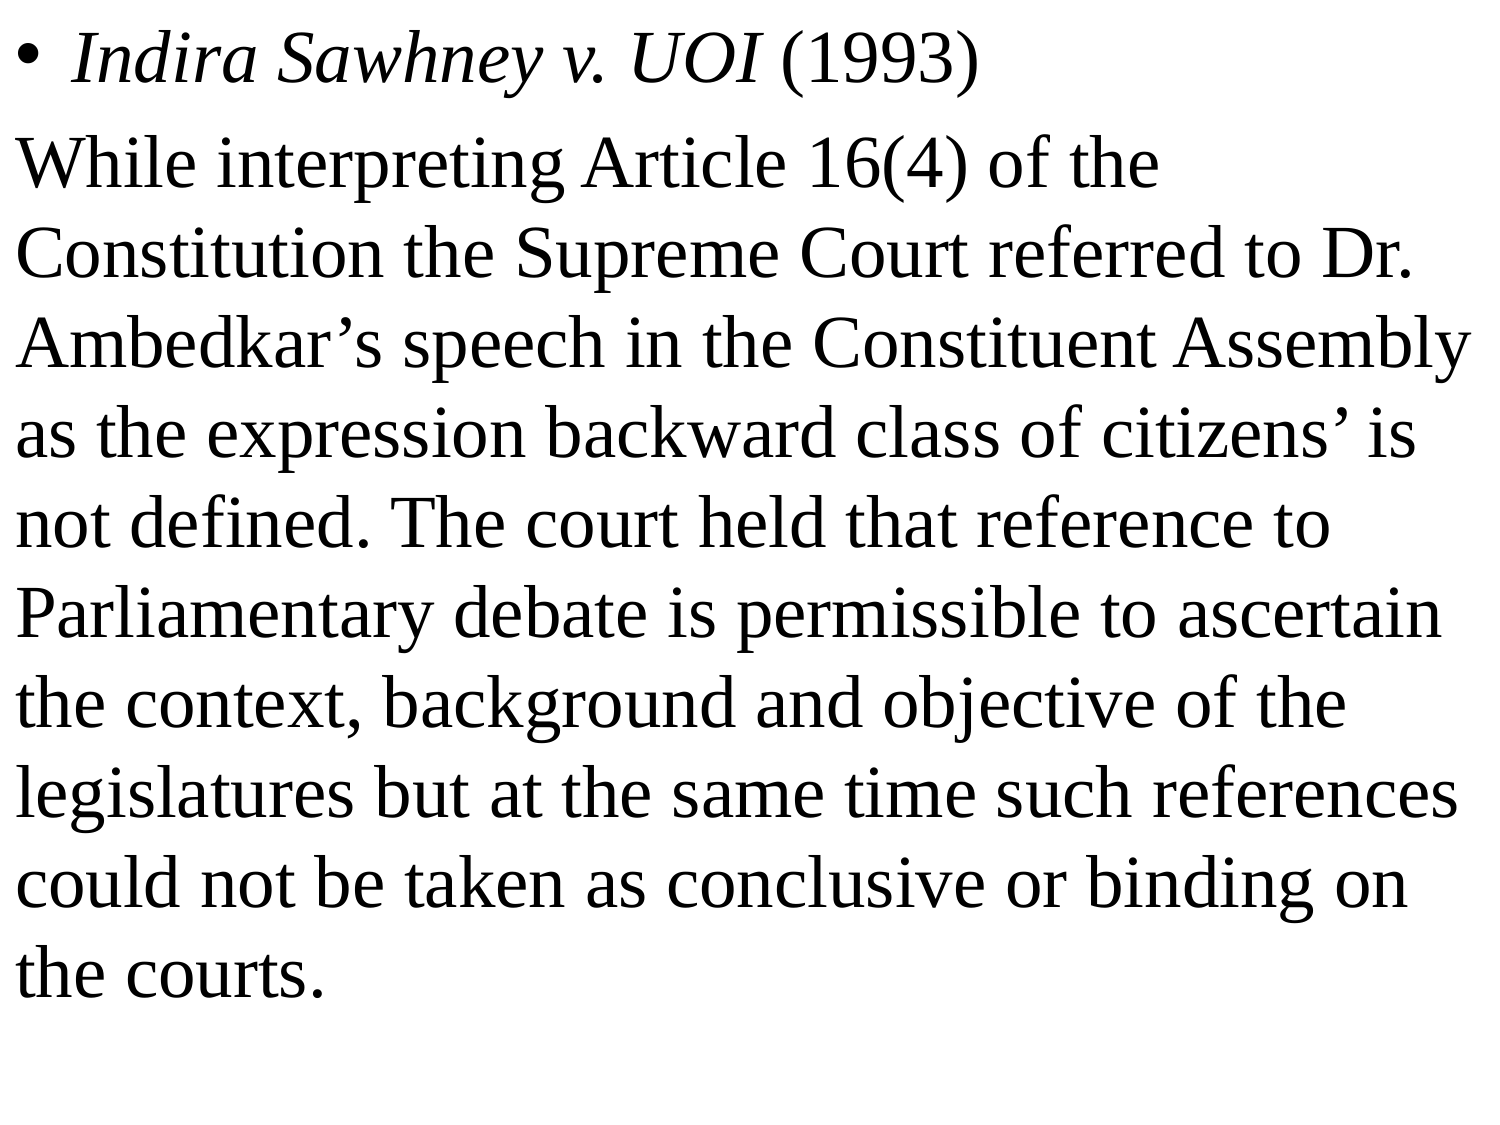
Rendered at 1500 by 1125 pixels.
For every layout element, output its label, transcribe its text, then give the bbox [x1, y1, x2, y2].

list Indira Sawhney v. UOI (1993) While interpreting Article 16(4) of the Constitution the Supreme Court referred to Dr. Ambedkar’s speech in the Constituent Assembly as the expression backward class of citizens’ is not defined. The court held that reference to Parliamentary debate is permissible to ascertain the context, background and objective of the legislatures but at the same time such references could not be taken as conclusive or binding on the courts. [0, 0, 1500, 1125]
